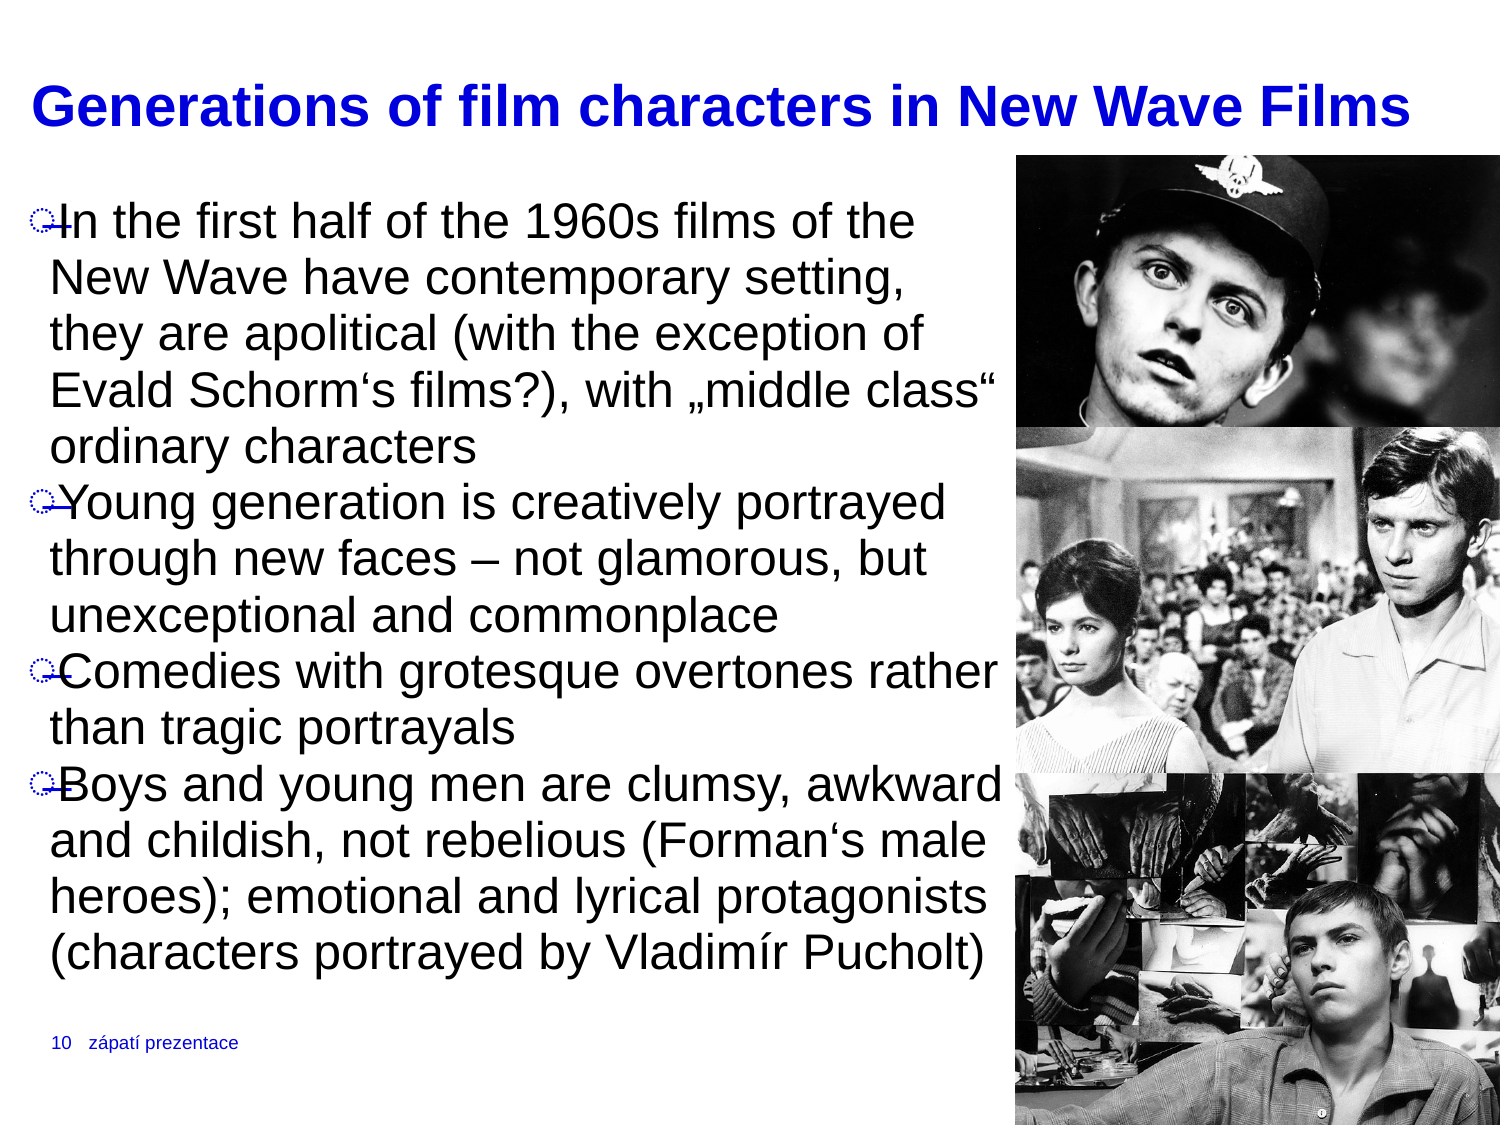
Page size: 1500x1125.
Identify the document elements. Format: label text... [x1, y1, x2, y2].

footer zápatí prezentace [88, 1021, 1010, 1063]
list In the first half of the 1960s films of the New Wave have contemporary setting, they are apolitical (with the exception of Evald Schorm‘s films?), with „middle class“ ordinary characters Young generation is creatively portrayed through new faces – not glamorous, but unexceptional and commonplace Comedies with grotesque overtones rather than tragic portrayals Boys and young men are clumsy, awkward and childish, not rebelious (Forman‘s male heroes); emotional and lyrical protagonists (characters portrayed by Vladimír Pucholt) [18, 191, 1010, 871]
slide_number 10 [50, 1021, 82, 1063]
picture [1015, 155, 1500, 1125]
title Generations of film characters in New Wave Films [31, 75, 1448, 150]
